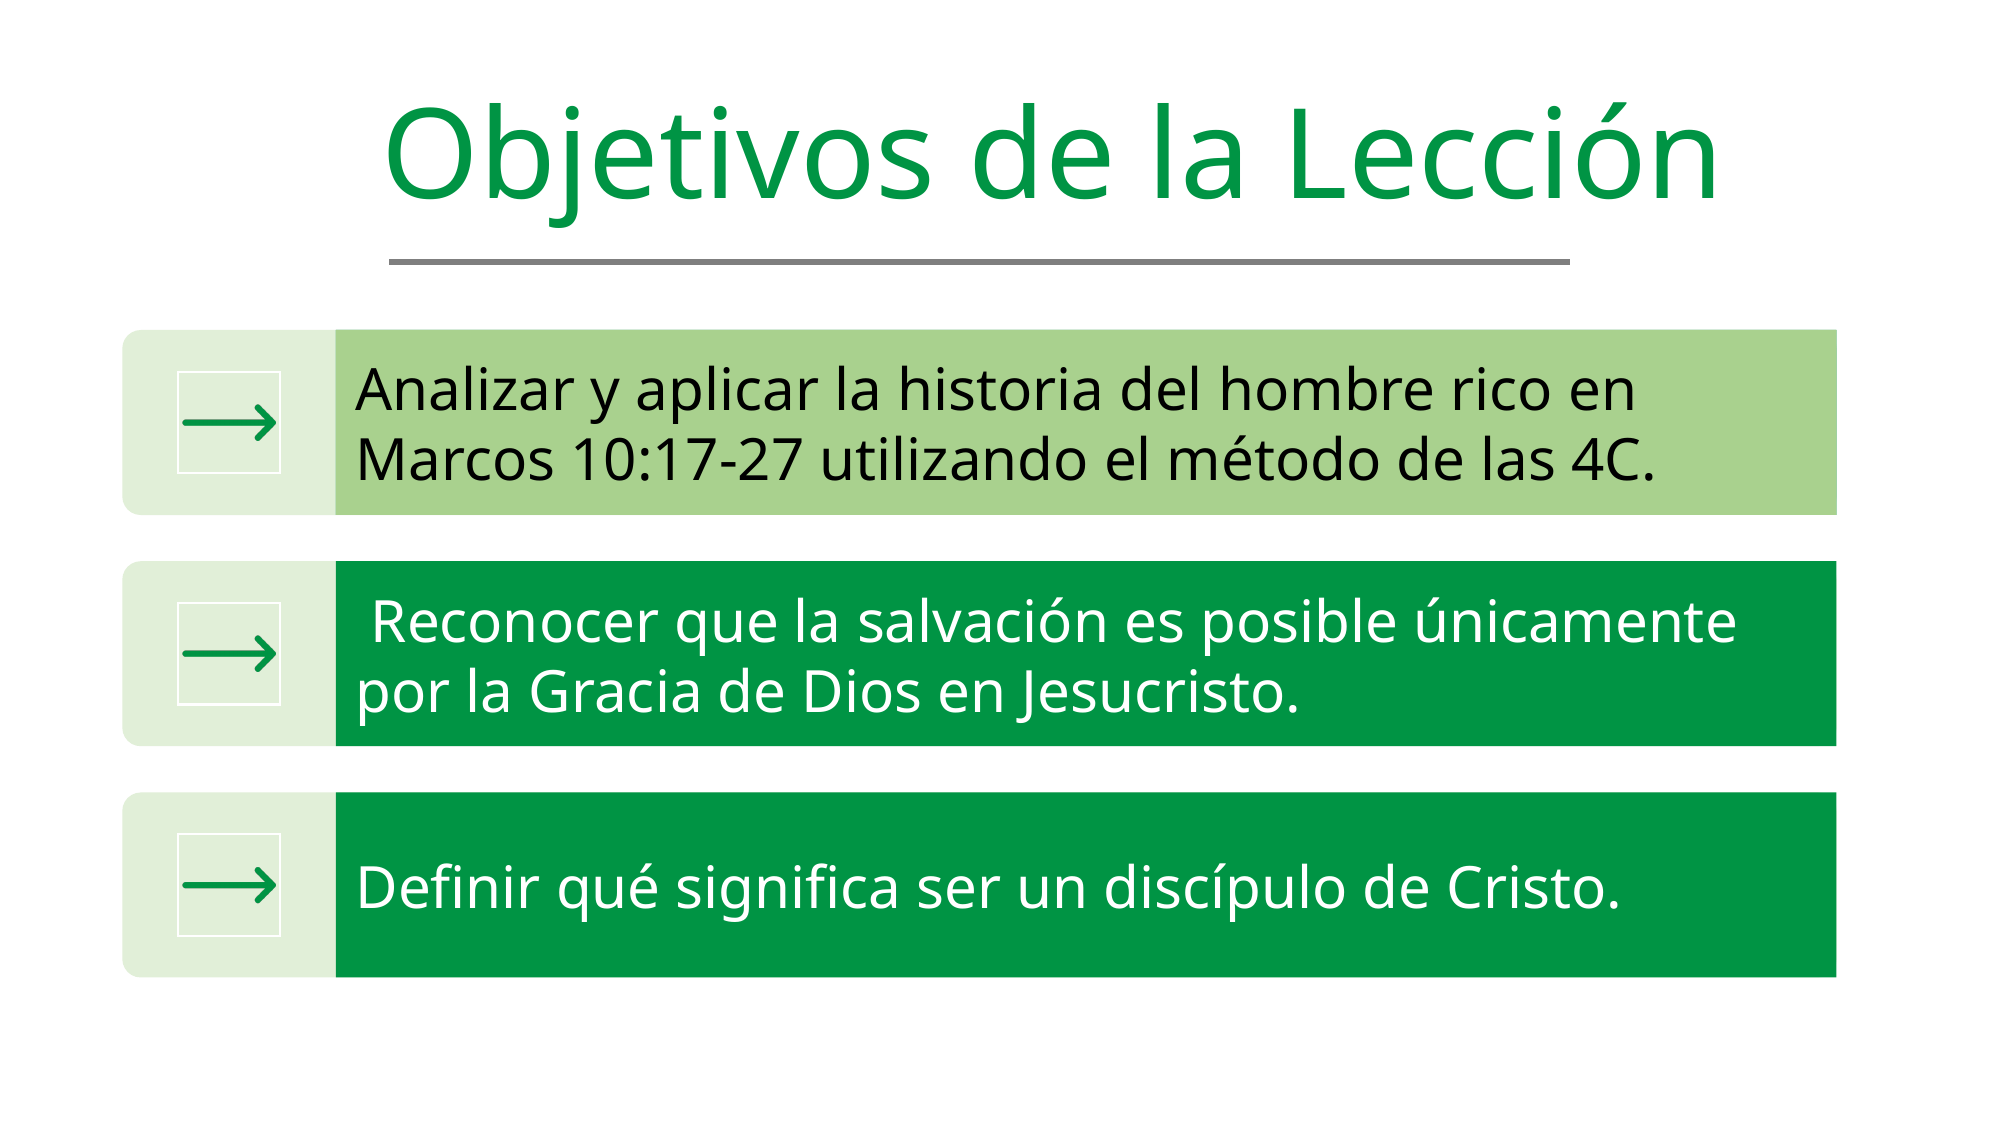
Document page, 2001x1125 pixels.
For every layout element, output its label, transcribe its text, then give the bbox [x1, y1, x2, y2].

text_box Objetivos de la Lección [374, 66, 1829, 232]
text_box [122, 329, 1837, 978]
